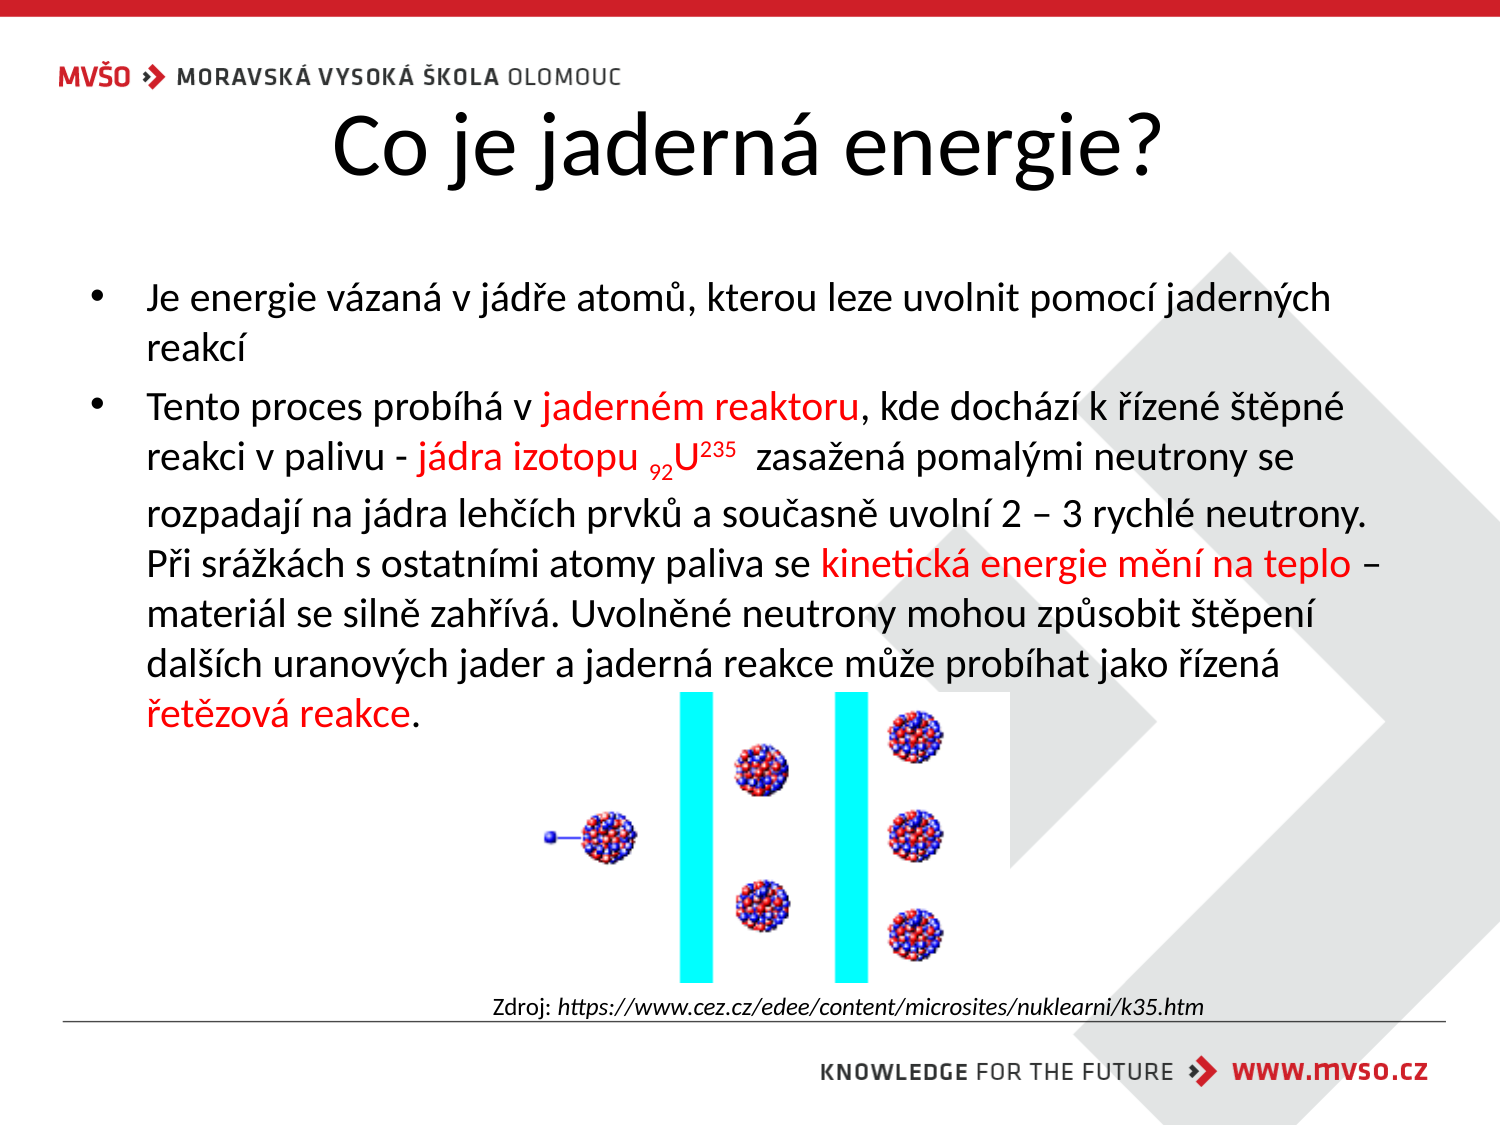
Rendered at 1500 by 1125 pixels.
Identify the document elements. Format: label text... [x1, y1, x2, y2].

text_box Zdroj: https://www.cez.cz/edee/content/microsites/nuklearni/k35.htm [478, 982, 1365, 1028]
list Je energie vázaná v jádře atomů, kterou leze uvolnit pomocí jaderných reakcí Tento proces probíhá v jaderném reaktoru, kde dochází k řízené štěpné reakci v palivu - jádra izotopu 92U235 zasažená pomalými neutrony se rozpadají na jádra lehčích prvků a současně uvolní 2 – 3 rychlé neutrony. Při srážkách s ostatními atomy paliva se kinetická energie mění na teplo – materiál se silně zahřívá. Uvolněné neutrony mohou způsobit štěpení dalších uranových jader a jaderná reakce může probíhat jako řízená řetězová reakce. [75, 262, 1425, 1005]
title Co je jaderná energie? [75, 45, 1425, 233]
picture [0, 0, 1500, 1125]
